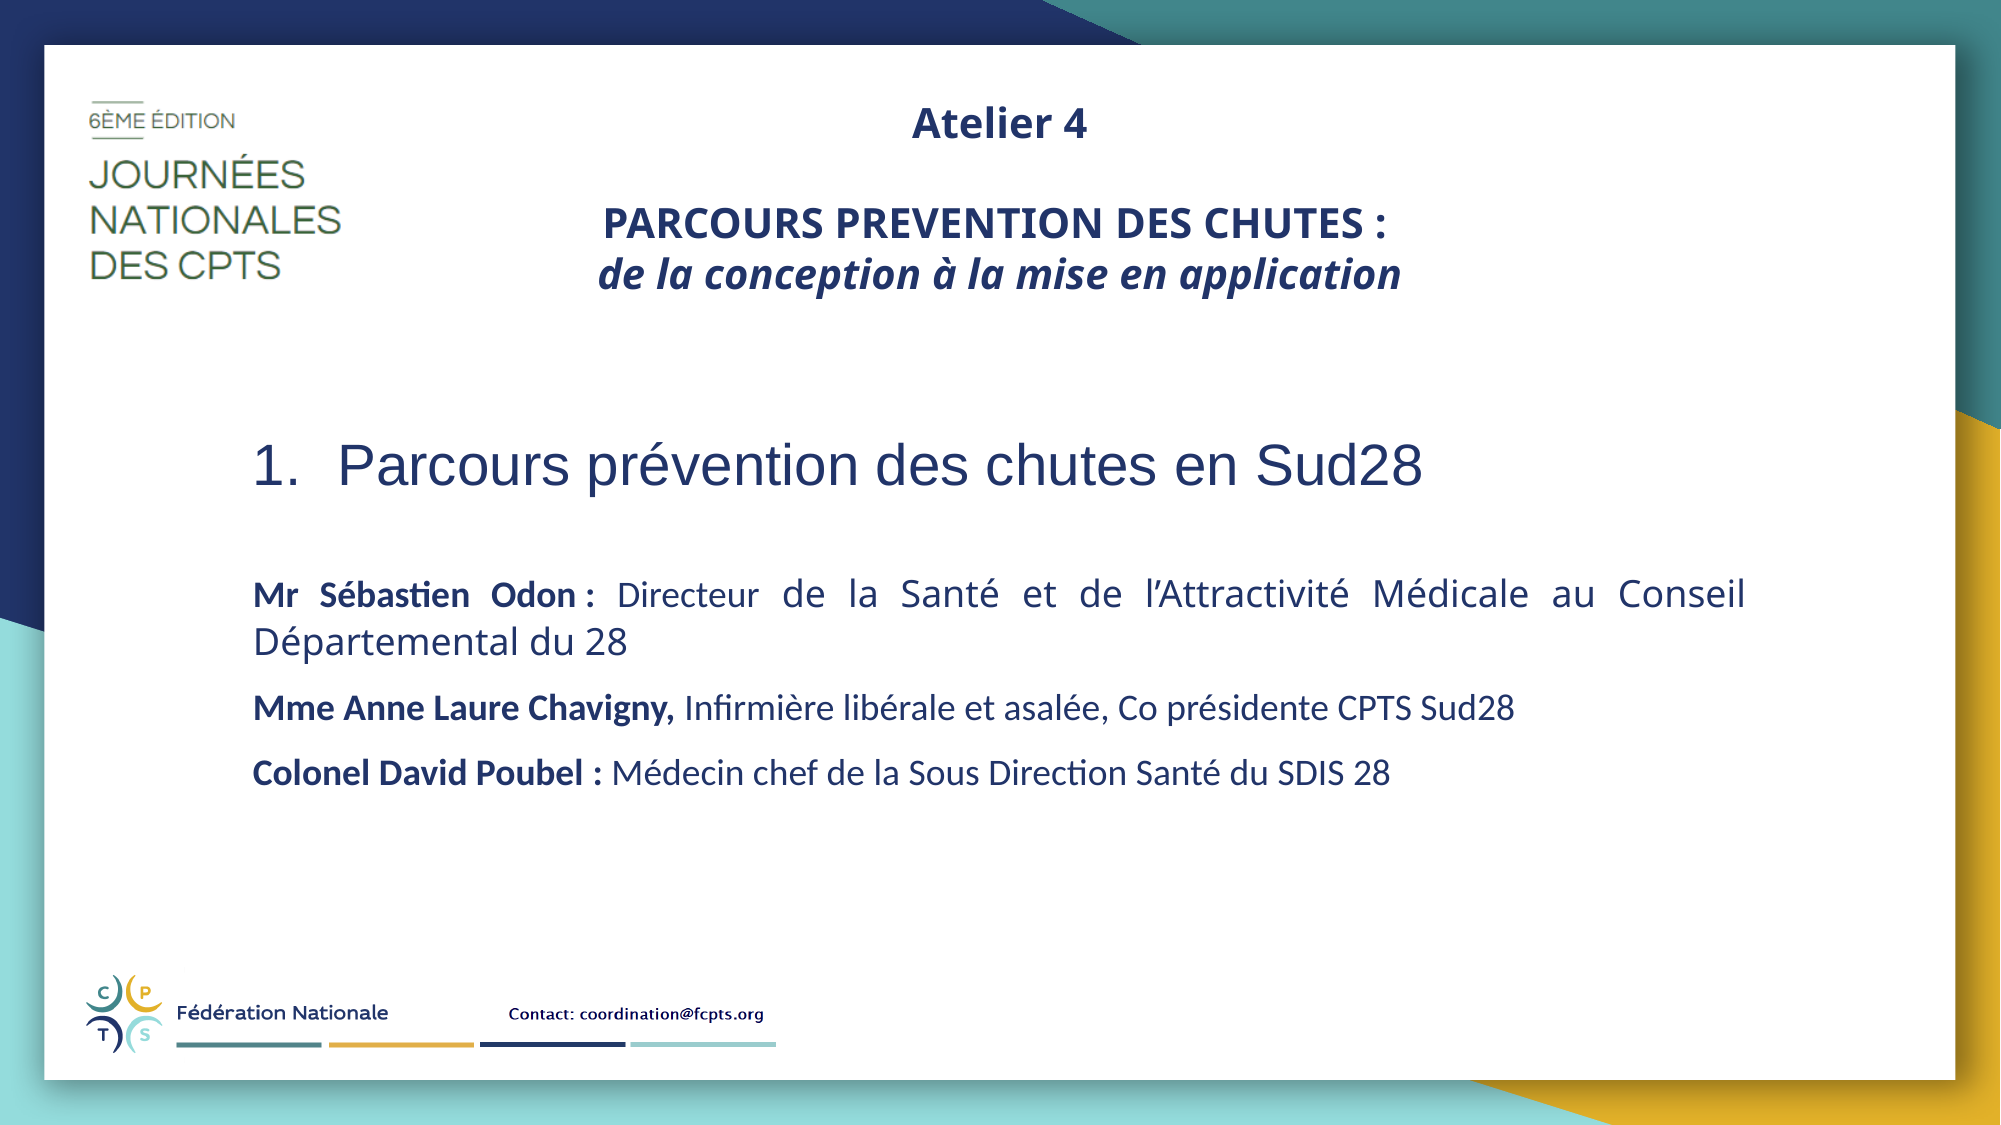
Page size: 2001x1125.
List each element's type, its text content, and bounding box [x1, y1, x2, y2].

picture [79, 967, 795, 1064]
text_box Parcours prévention des chutes en Sud28 Mr Sébastien Odon : Directeur de la Santé et de l’Attractivité Médicale au Conseil Départemental du 28 Mme Anne Laure Chavigny, Infirmière libérale et asalée, Co présidente CPTS Sud28 Colonel David Poubel : Médecin chef de la Sous Direction Santé du SDIS 28 [238, 349, 1762, 866]
picture [82, 89, 353, 289]
text_box Atelier 4 PARCOURS PREVENTION DES CHUTES : de la conception à la mise en application [369, 89, 1630, 305]
